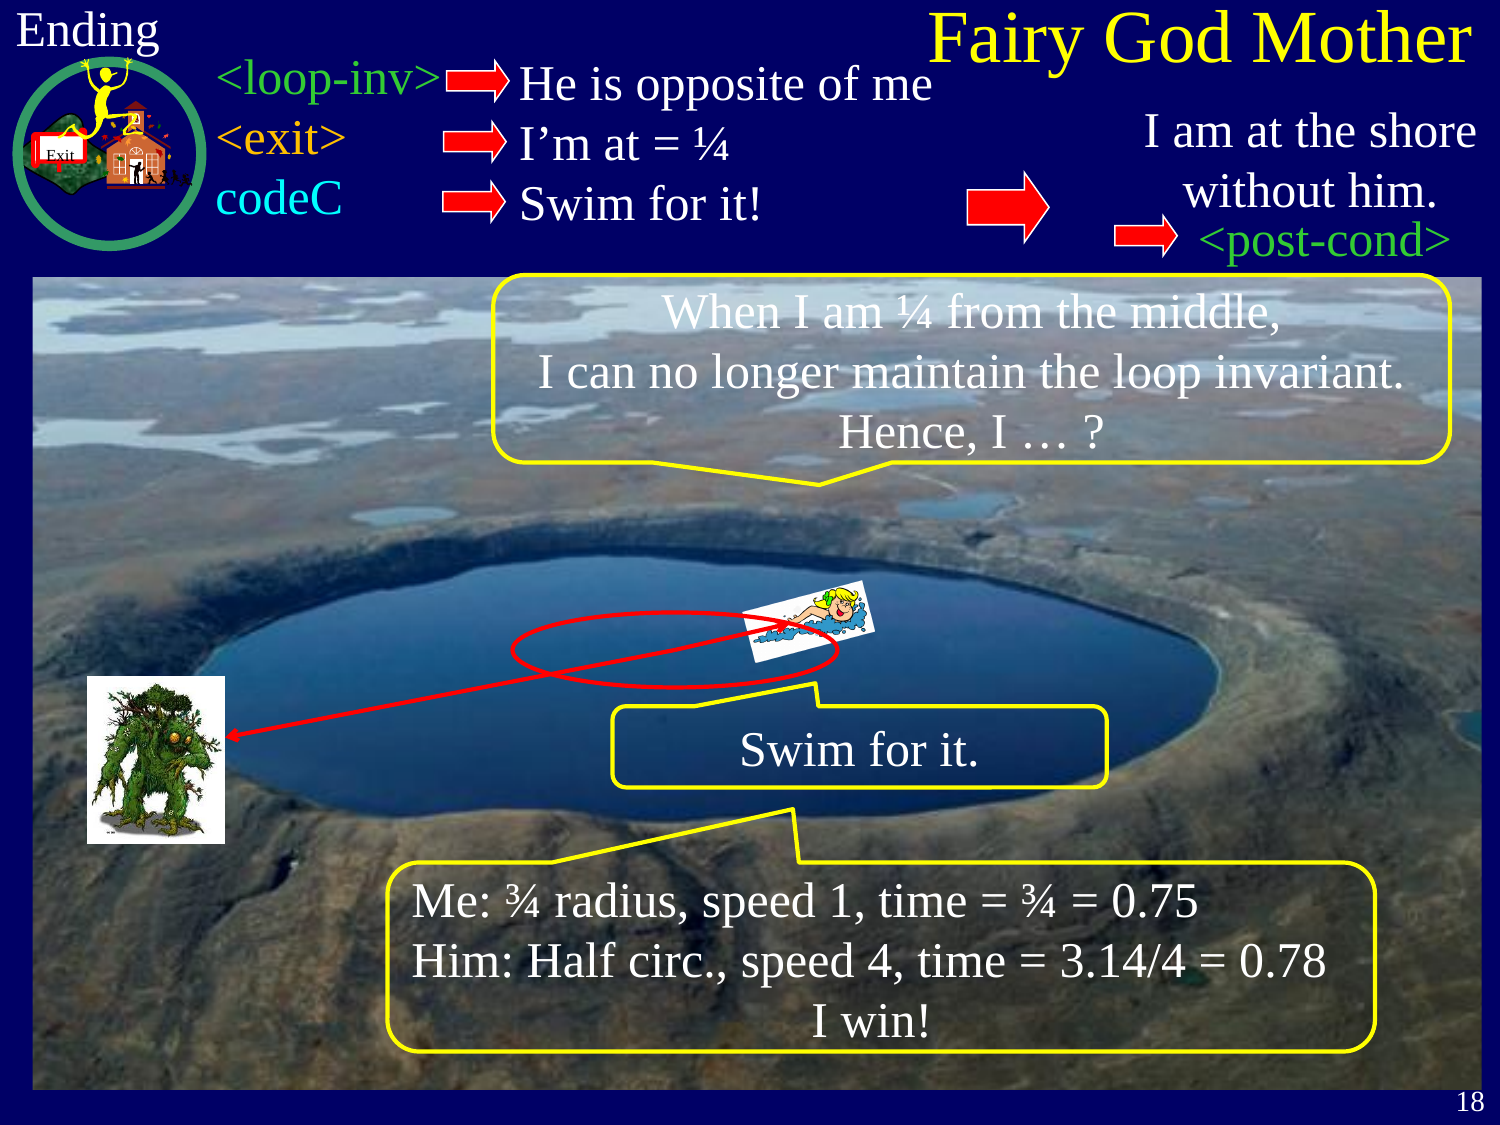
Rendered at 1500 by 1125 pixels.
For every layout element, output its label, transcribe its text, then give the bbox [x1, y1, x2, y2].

text_box [1114, 215, 1178, 256]
picture [32, 276, 1482, 1090]
text_box [442, 181, 506, 222]
text_box [967, 172, 1050, 243]
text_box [512, 612, 838, 688]
text_box He is opposite of me I’m at = ¼ Swim for it! [504, 42, 949, 238]
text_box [224, 649, 676, 738]
text_box [457, 60, 504, 101]
text_box <post-cond> [1183, 225, 1467, 274]
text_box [17, 53, 202, 246]
text_box <loop-inv> <exit> codeC [200, 37, 457, 233]
text_box Ending [0, 0, 176, 65]
text_box [443, 121, 507, 162]
text_box I am at the shore without him. [1068, 90, 1500, 225]
title Fairy God Mother [881, 0, 1500, 76]
